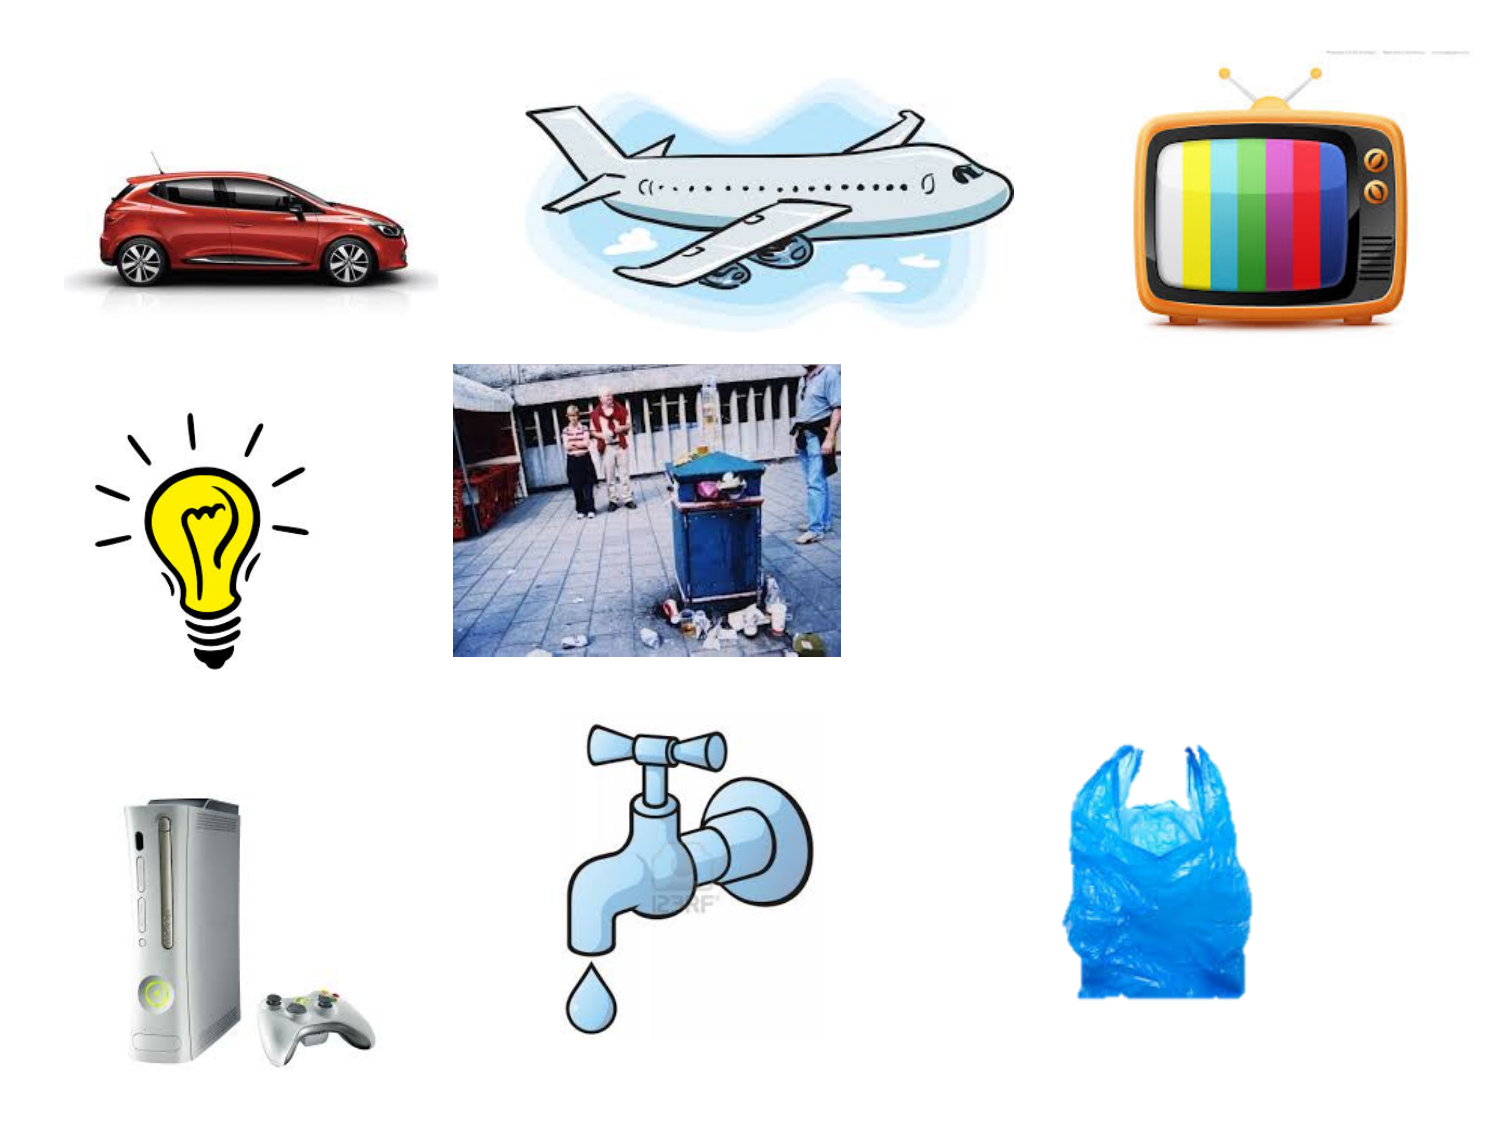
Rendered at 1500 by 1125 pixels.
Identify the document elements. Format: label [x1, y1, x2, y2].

picture [90, 408, 314, 673]
picture [64, 77, 438, 327]
picture [95, 771, 404, 1084]
picture [1068, 50, 1474, 355]
picture [550, 715, 823, 1040]
picture [453, 364, 841, 658]
picture [926, 715, 1389, 1033]
picture [525, 77, 1014, 332]
